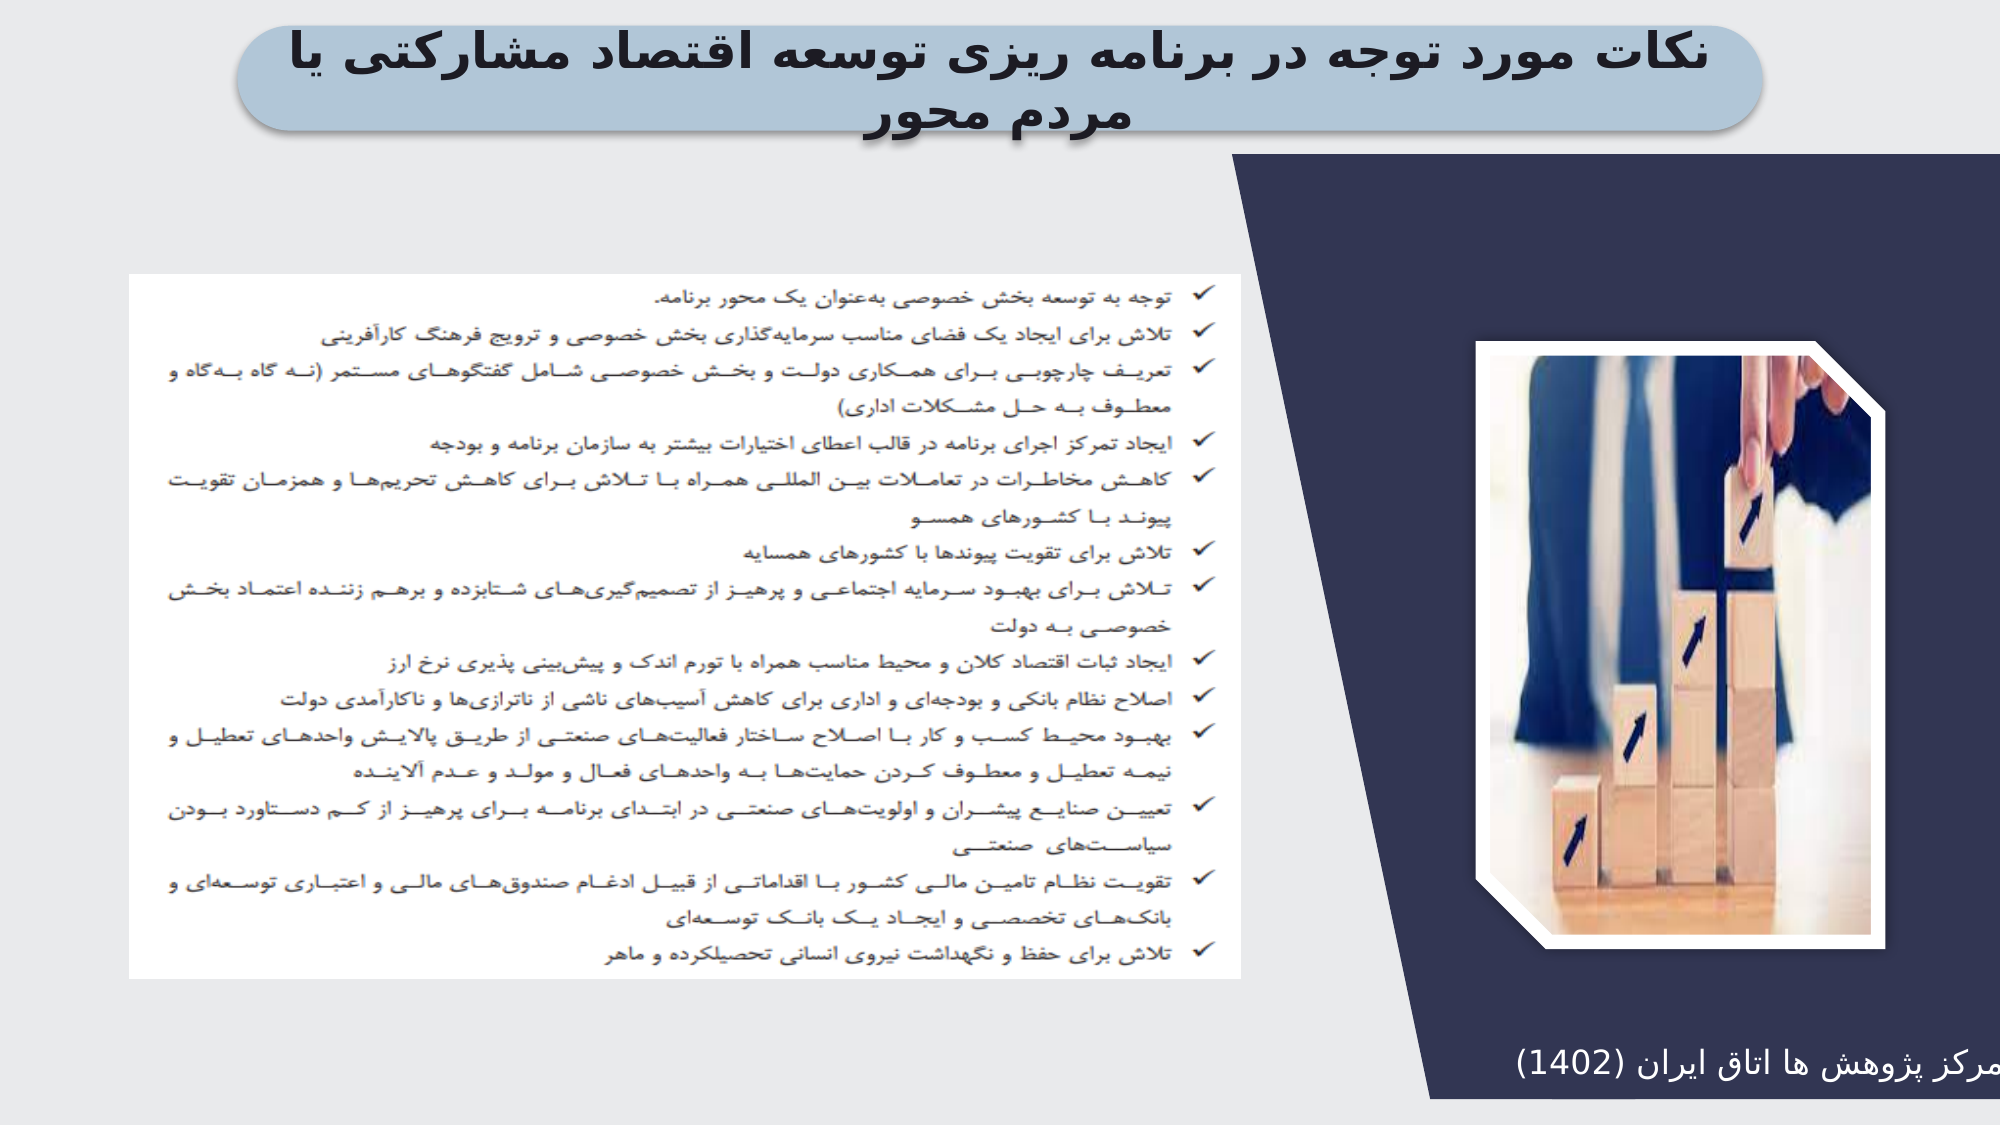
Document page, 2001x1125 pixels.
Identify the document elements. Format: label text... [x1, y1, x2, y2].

picture [129, 274, 1241, 979]
picture [1482, 348, 1879, 942]
text_box نکات مورد توجه در برنامه ریزی توسعه اقتصاد مشارکتی یا مردم محور [237, 25, 1763, 131]
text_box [1231, 154, 2000, 1100]
